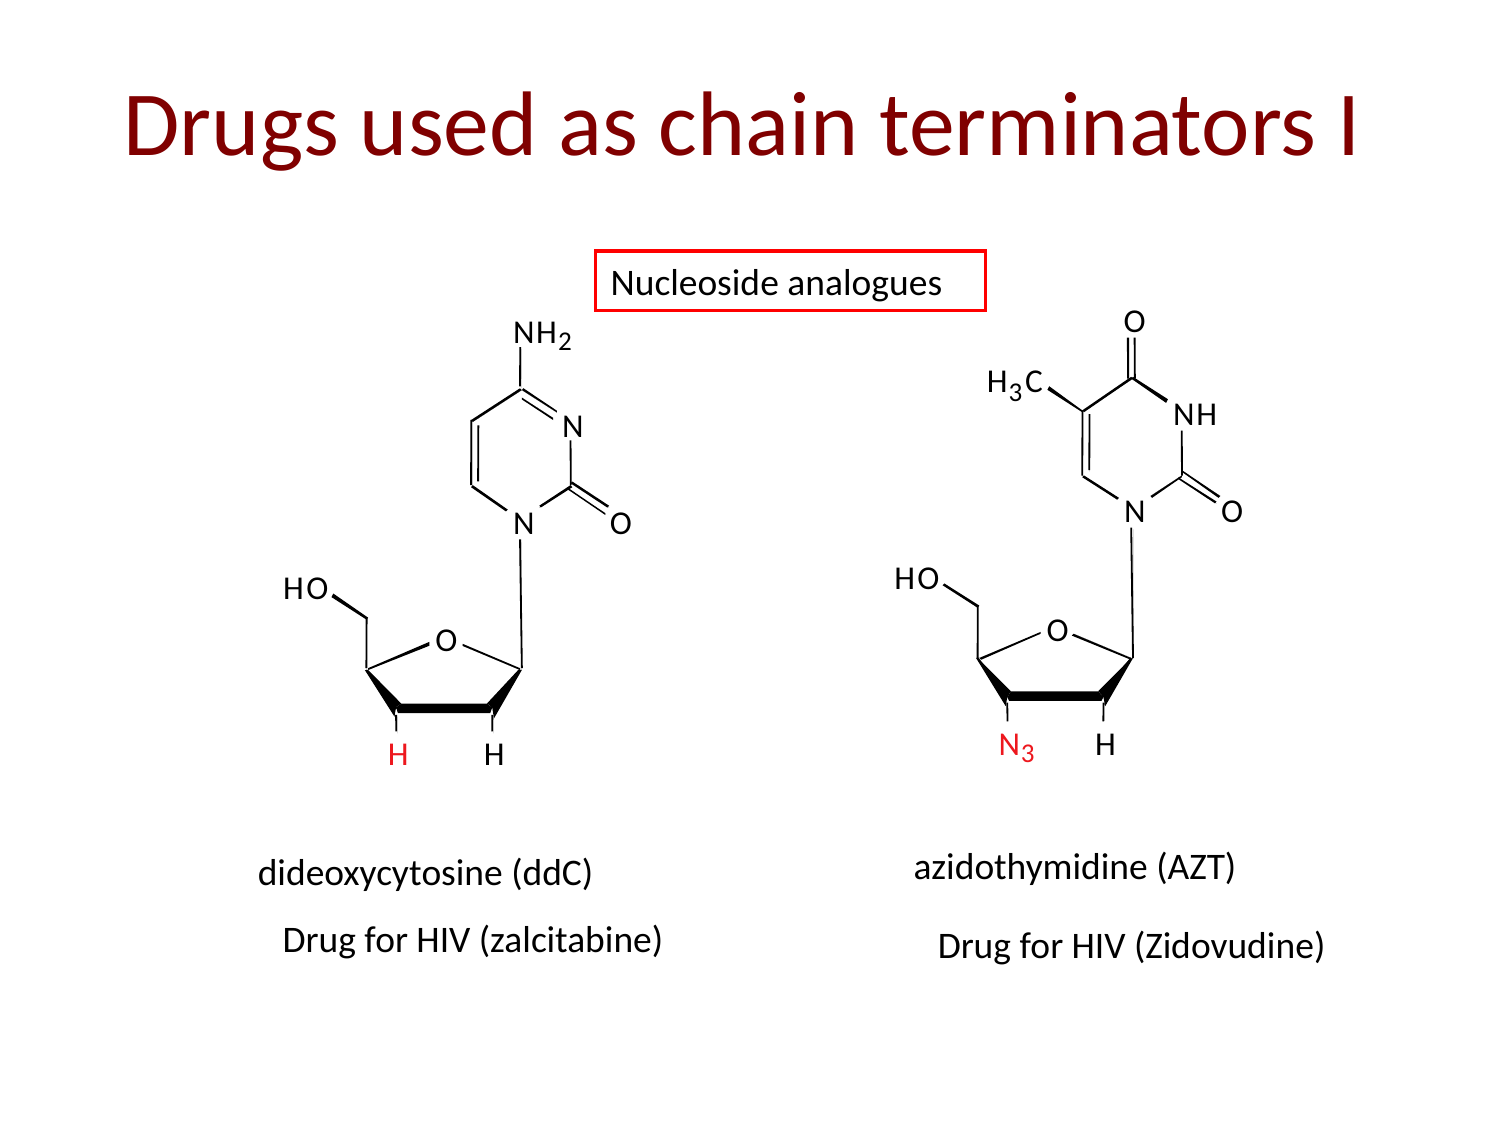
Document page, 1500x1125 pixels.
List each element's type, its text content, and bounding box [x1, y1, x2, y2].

text_box Drug for HIV (Zidovudine) [923, 913, 1341, 973]
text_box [892, 298, 1246, 768]
text_box azidothymidine (AZT) [898, 834, 1252, 895]
title Drugs used as chain terminators I [0, 24, 1500, 213]
text_box dideoxycytosine (ddC) [243, 840, 609, 901]
text_box Nucleoside analogues [595, 250, 986, 311]
text_box Drug for HIV (zalcitabine) [267, 907, 679, 968]
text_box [281, 310, 635, 773]
